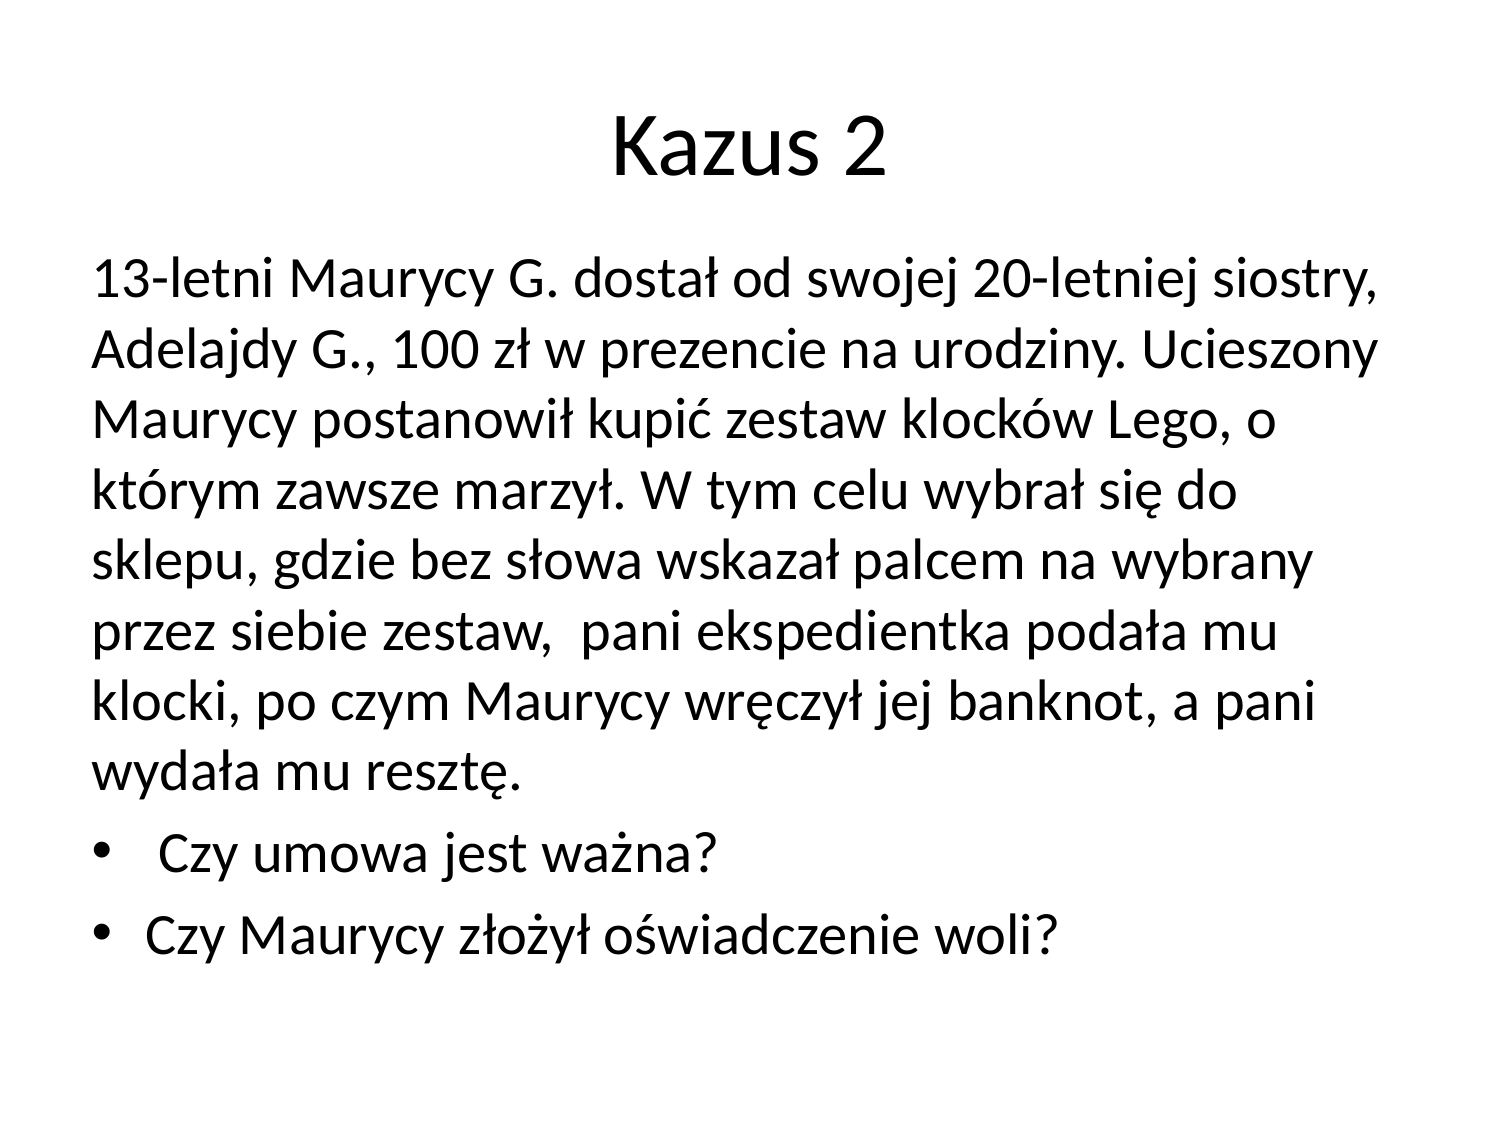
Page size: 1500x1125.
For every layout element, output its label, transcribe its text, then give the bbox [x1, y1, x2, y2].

title Kazus 2 [75, 45, 1425, 233]
list 13-letni Maurycy G. dostał od swojej 20-letniej siostry, Adelajdy G., 100 zł w prezencie na urodziny. Ucieszony Maurycy postanowił kupić zestaw klocków Lego, o którym zawsze marzył. W tym celu wybrał się do sklepu, gdzie bez słowa wskazał palcem na wybrany przez siebie zestaw, pani ekspedientka podała mu klocki, po czym Maurycy wręczył jej banknot, a pani wydała mu resztę. Czy umowa jest ważna? Czy Maurycy złożył oświadczenie woli? [76, 231, 1427, 975]
